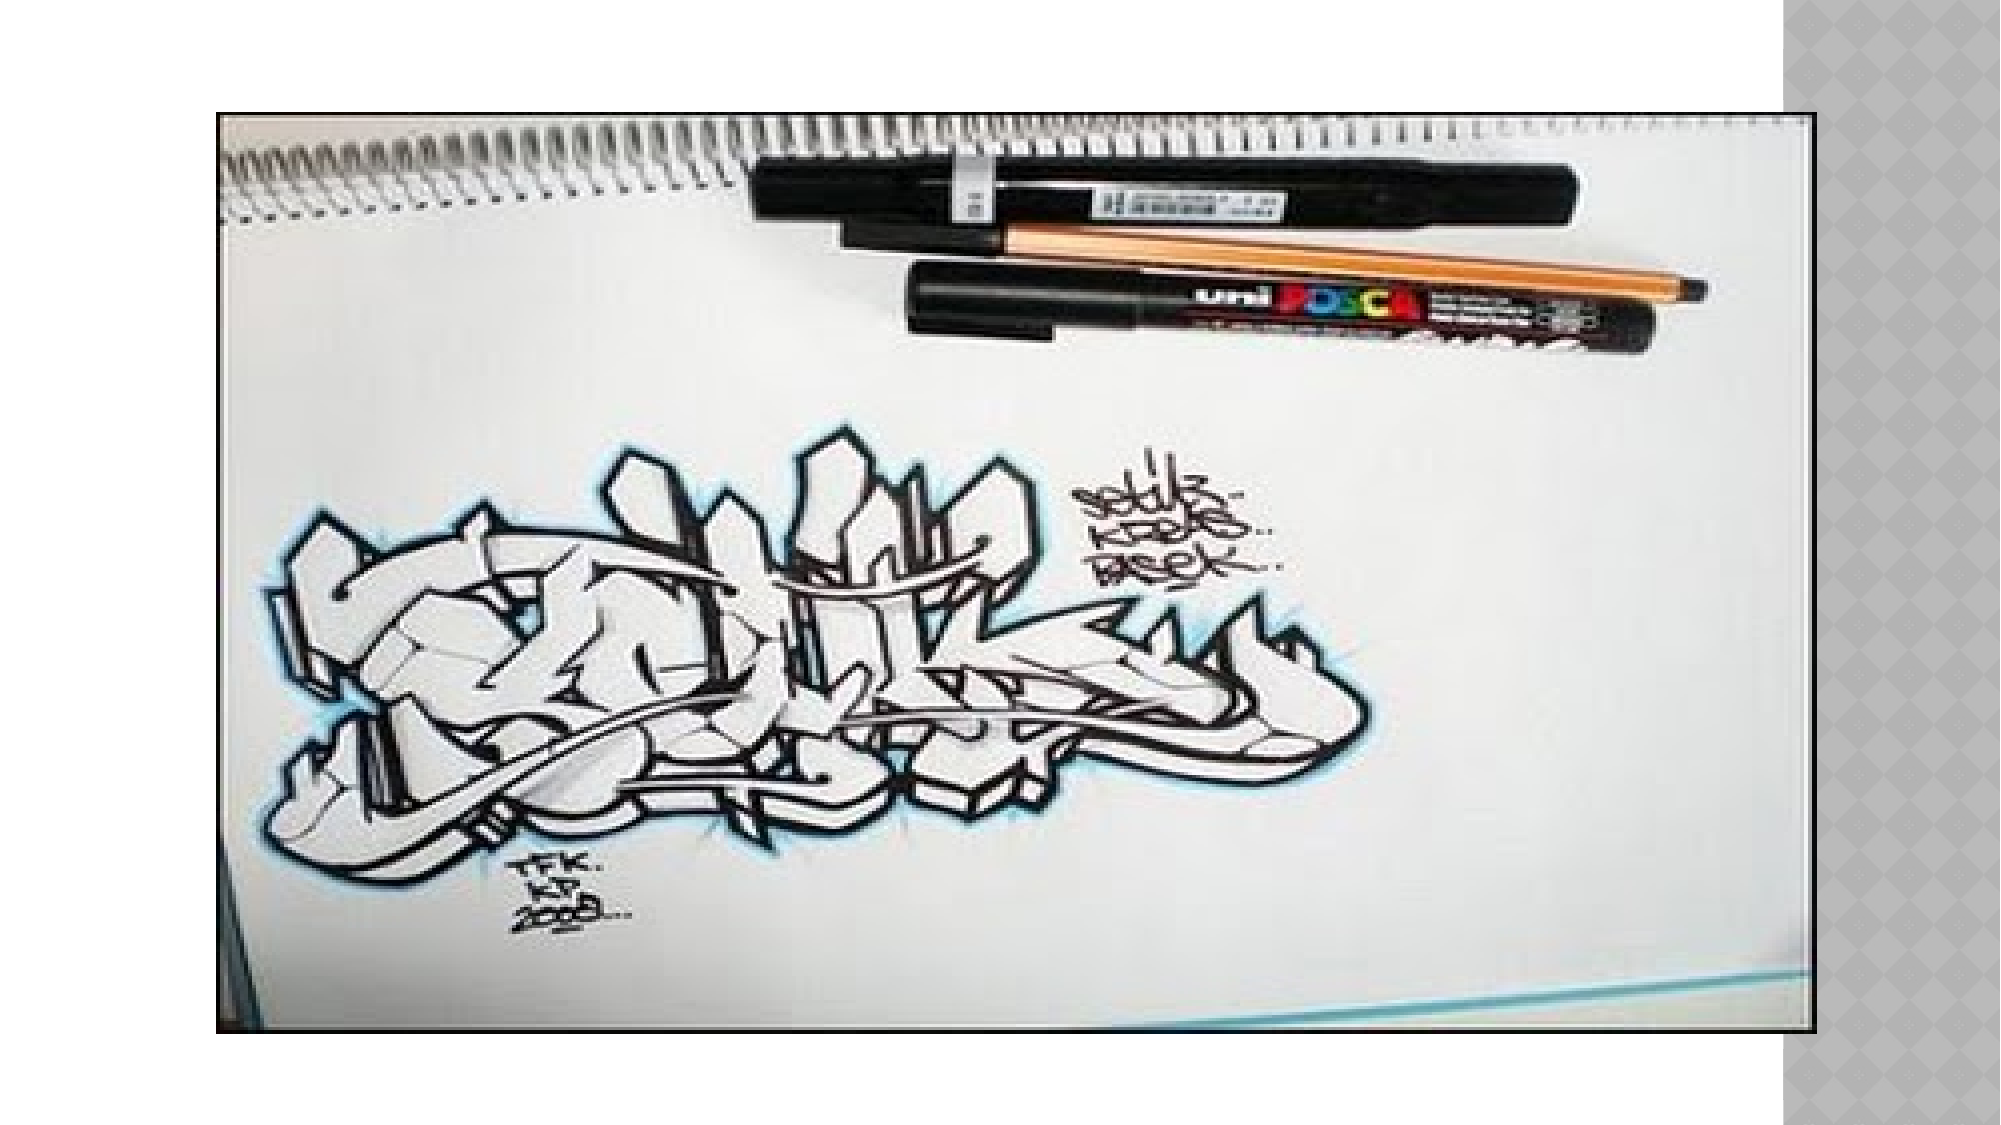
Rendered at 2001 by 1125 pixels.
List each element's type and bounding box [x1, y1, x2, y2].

picture [216, 111, 1818, 1034]
